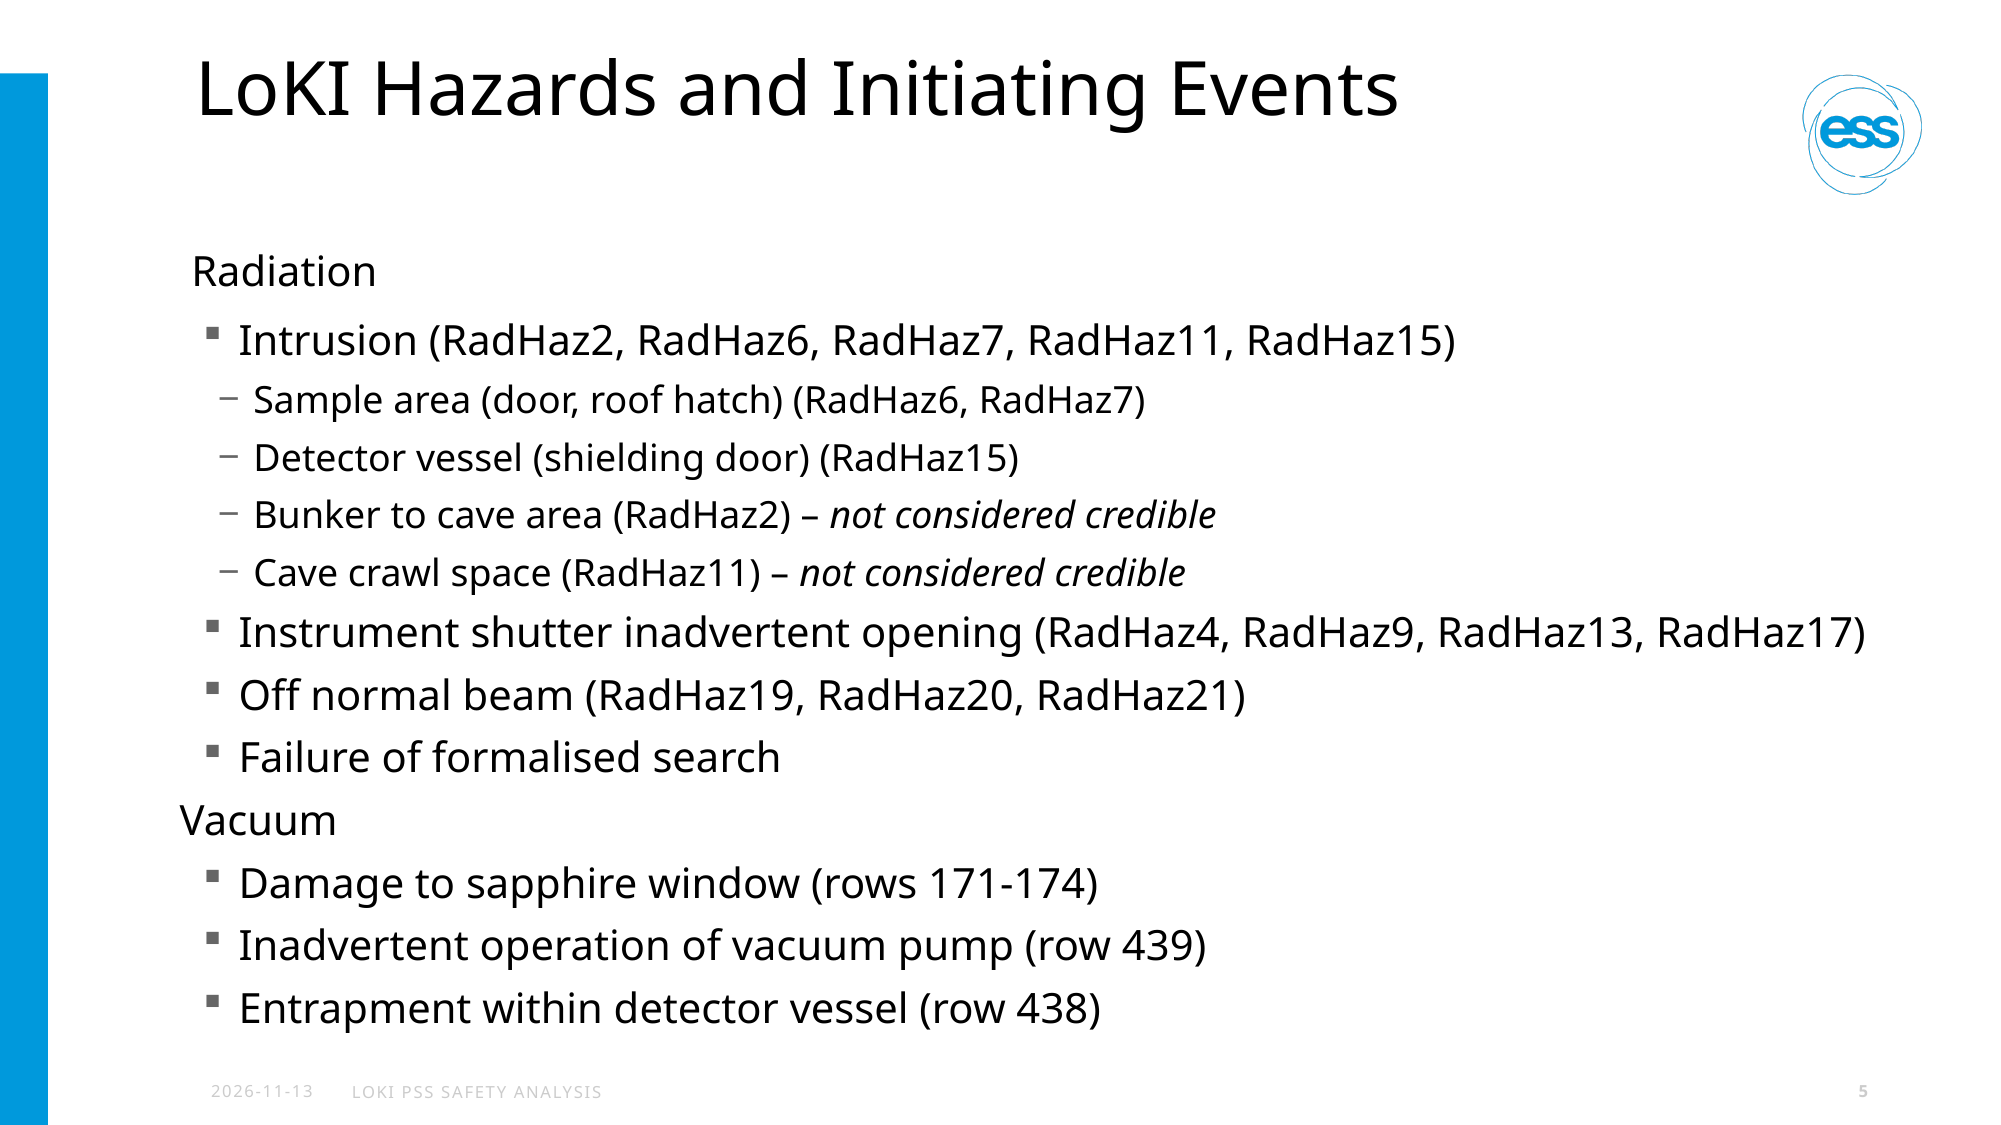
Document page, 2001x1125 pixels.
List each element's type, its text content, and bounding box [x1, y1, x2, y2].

list Radiation Intrusion (RadHaz2, RadHaz6, RadHaz7, RadHaz11, RadHaz15) Sample area (door, roof hatch) (RadHaz6, RadHaz7) Detector vessel (shielding door) (RadHaz15) Bunker to cave area (RadHaz2) – not considered credible Cave crawl space (RadHaz11) – not considered credible Instrument shutter inadvertent opening (RadHaz4, RadHaz9, RadHaz13, RadHaz17) Off normal beam (RadHaz19, RadHaz20, RadHaz21) Failure of formalised search Vacuum Damage to sapphire window (rows 171-174) Inadvertent operation of vacuum pump (row 439) Entrapment within detector vessel (row 438) [179, 237, 1883, 1039]
slide_number 5 [1432, 1062, 1883, 1123]
footer LoKI PSS Safety Analysis [336, 1062, 1046, 1123]
title LoKI Hazards and Initiating Events [181, 43, 1717, 152]
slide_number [196, 1062, 333, 1123]
